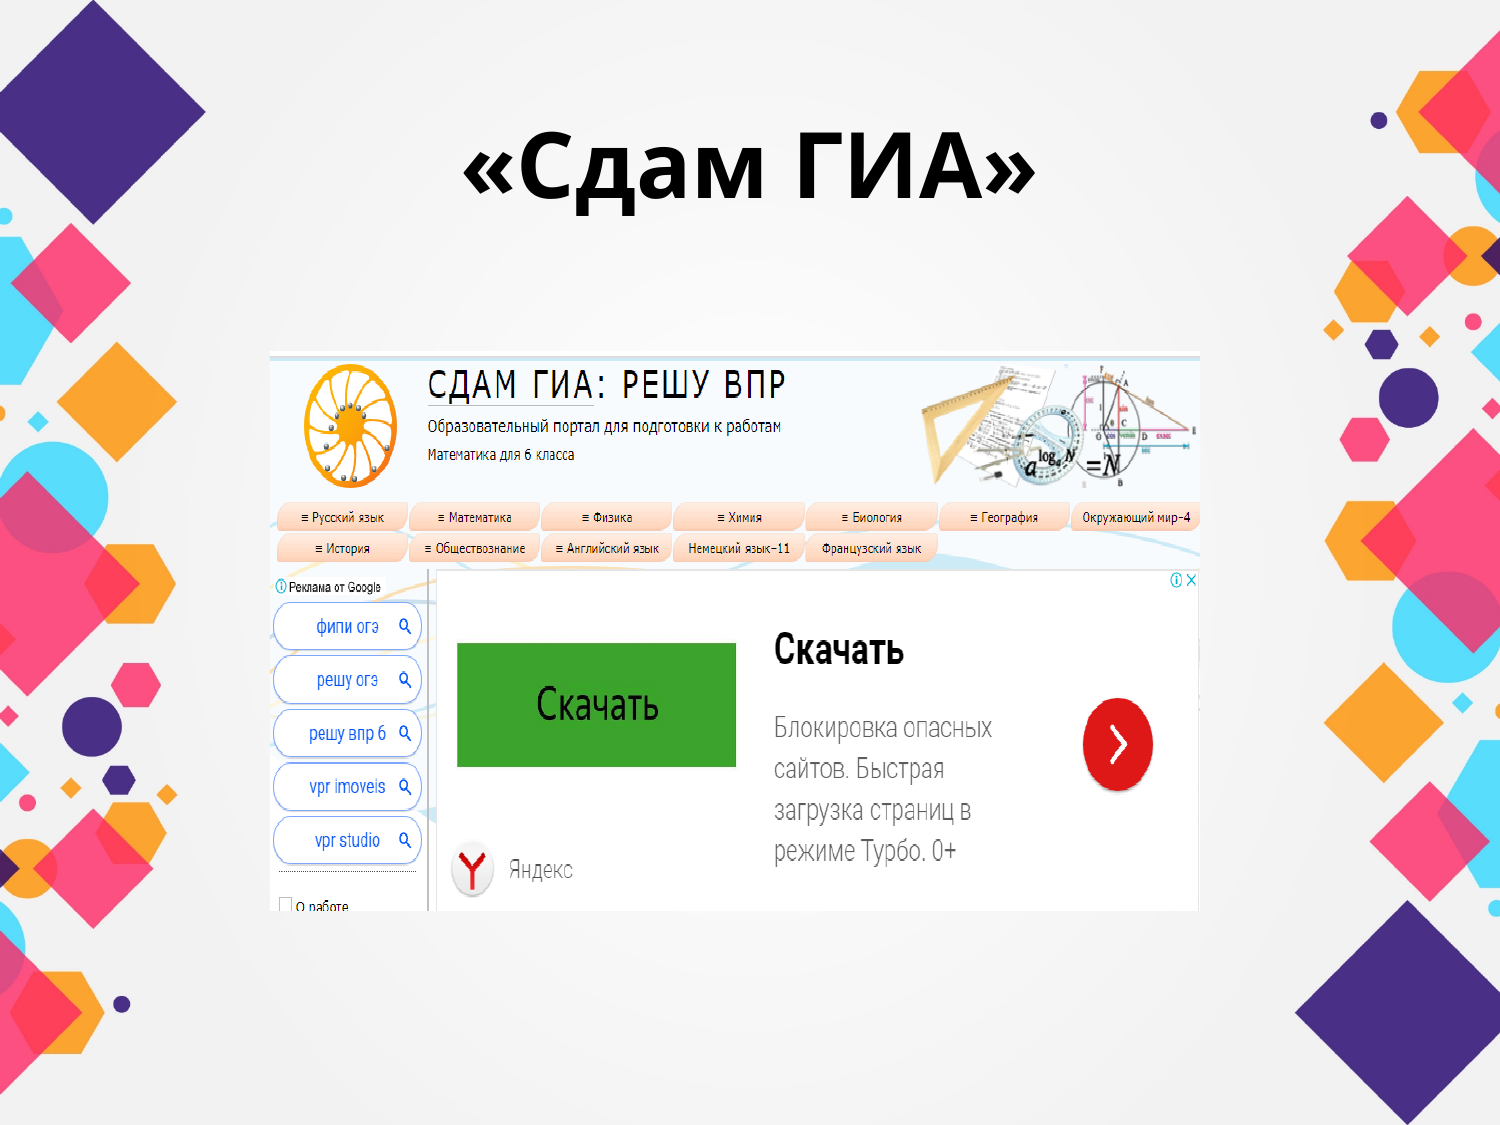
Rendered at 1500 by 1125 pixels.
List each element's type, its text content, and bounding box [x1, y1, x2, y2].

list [269, 351, 1200, 911]
title «Сдам ГИА» [103, 59, 1397, 278]
picture [0, 0, 1500, 1125]
